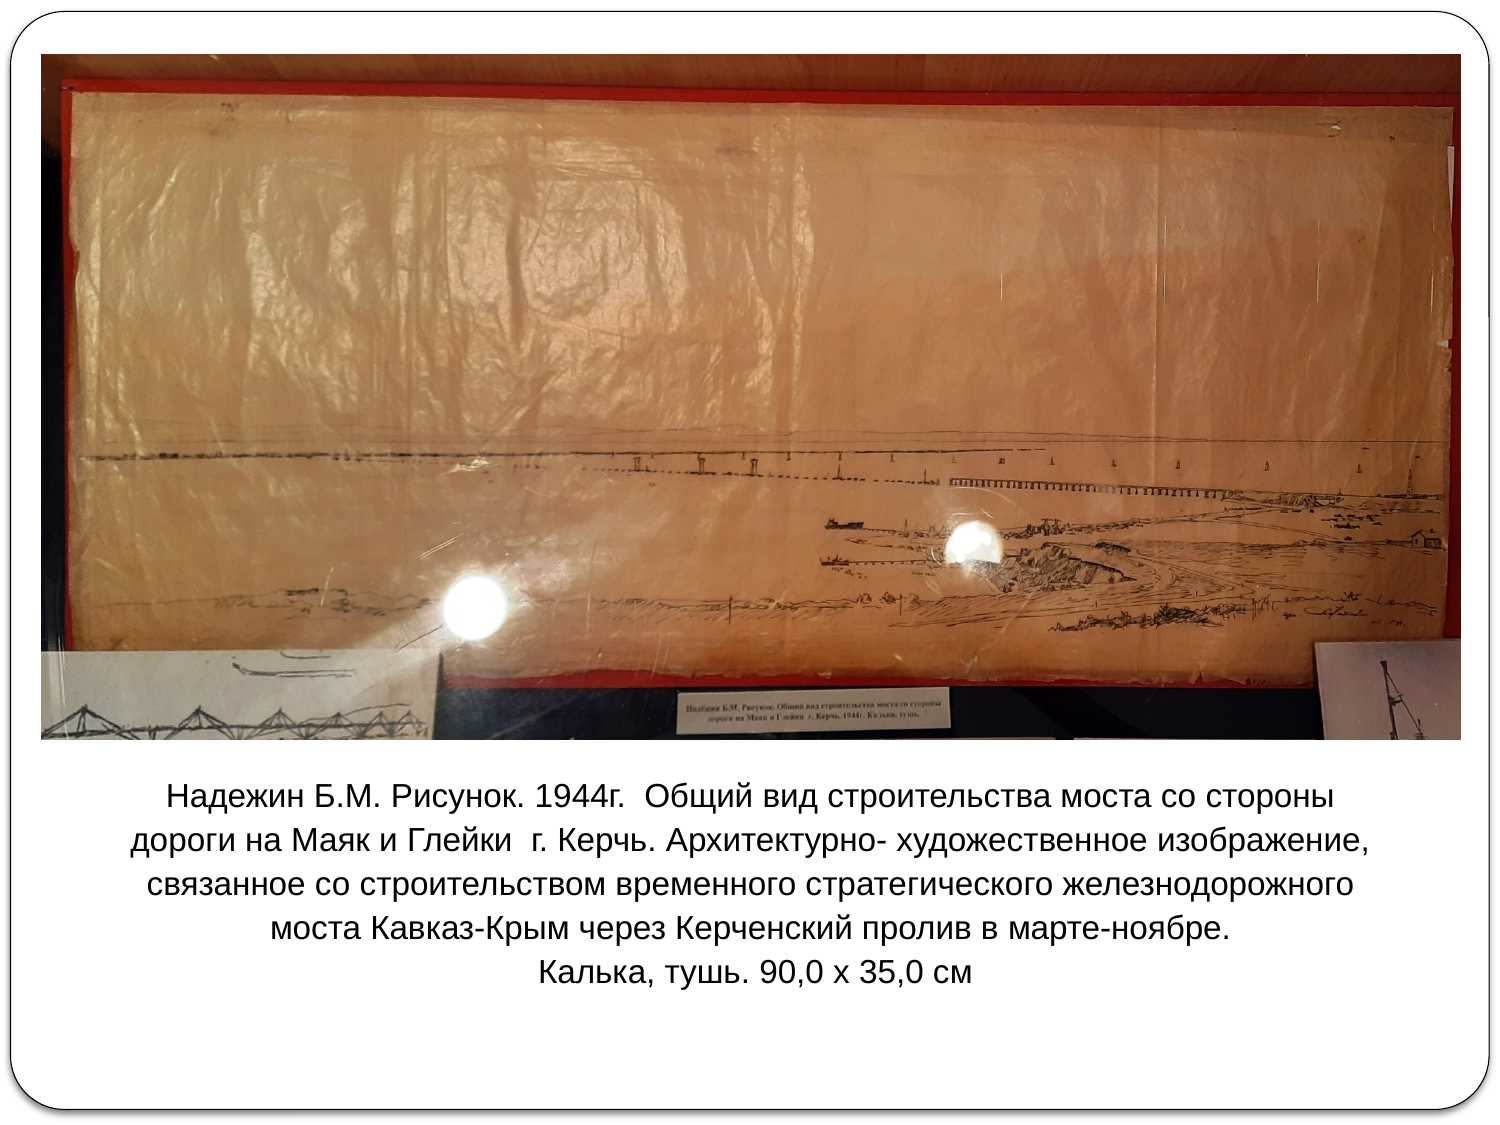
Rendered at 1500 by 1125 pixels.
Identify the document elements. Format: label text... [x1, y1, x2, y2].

list Надежин Б.М. Рисунок. 1944г. Общий вид строительства моста со стороны дороги на Маяк и Глейки г. Керчь. Архитектурно- художественное изображение, связанное со строительством временного стратегического железнодорожного моста Кавказ-Крым через Керченский пролив в марте-ноябре. Калька, тушь. 90,0 х 35,0 см [101, 763, 1401, 1059]
picture [41, 54, 1462, 740]
